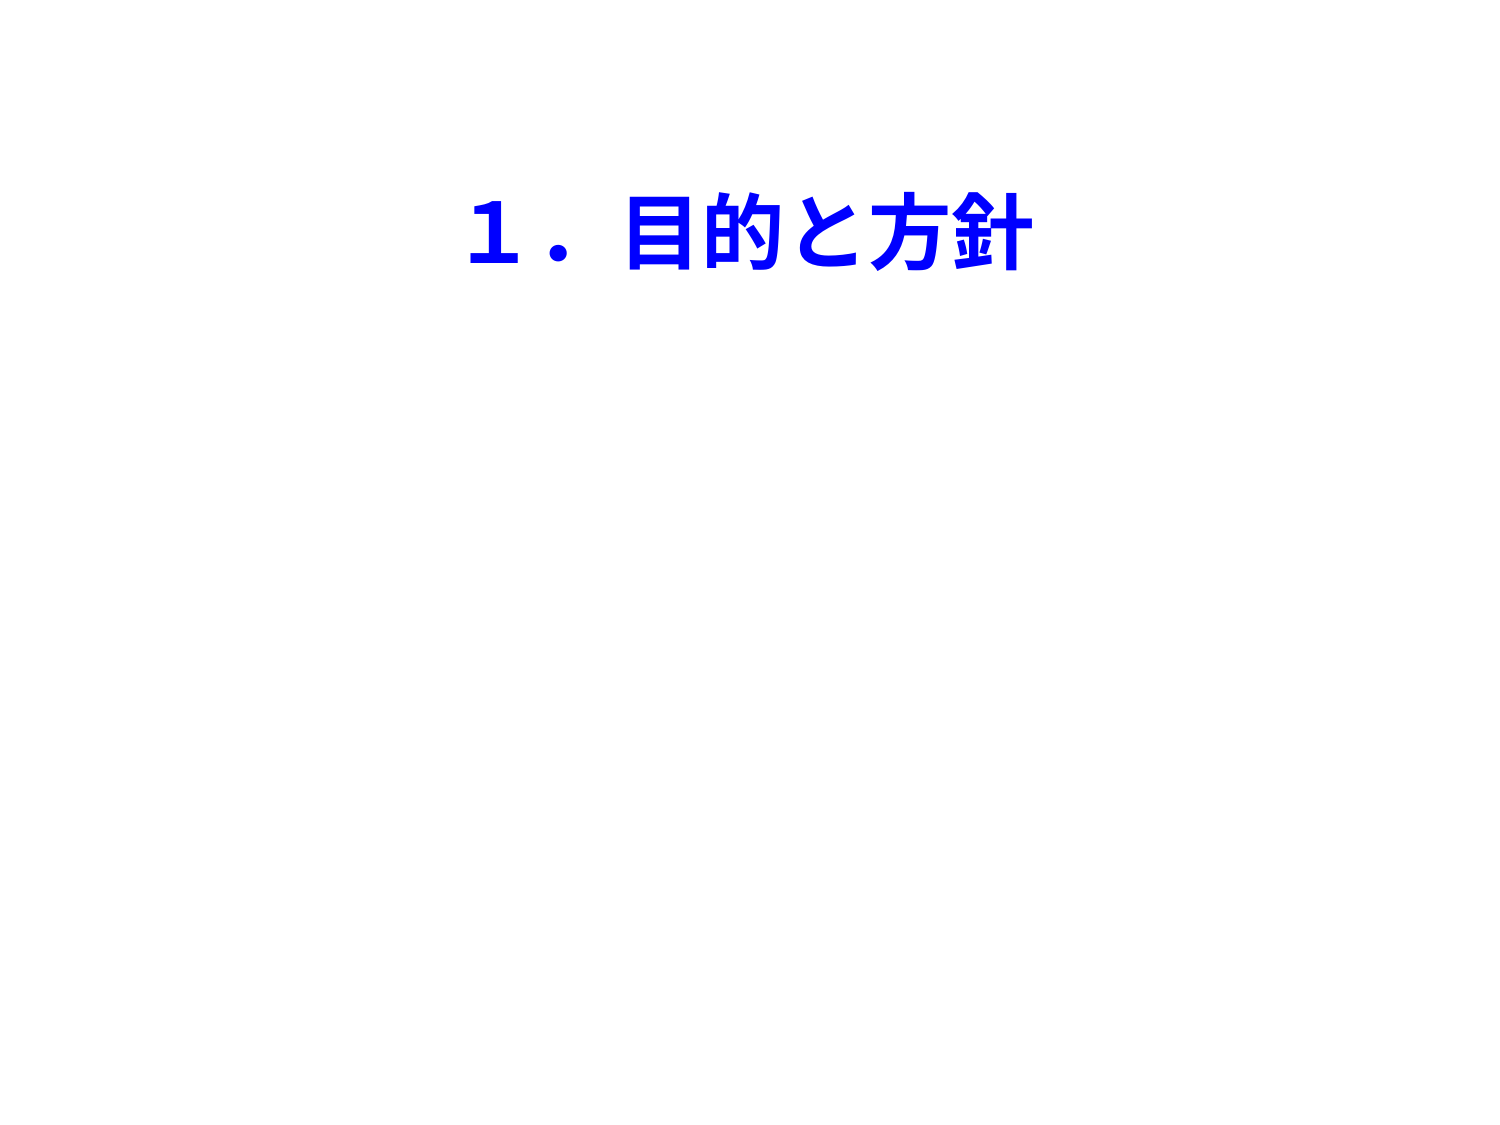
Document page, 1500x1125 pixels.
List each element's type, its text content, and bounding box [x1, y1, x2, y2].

title １．目的と方針 [68, 172, 1419, 457]
